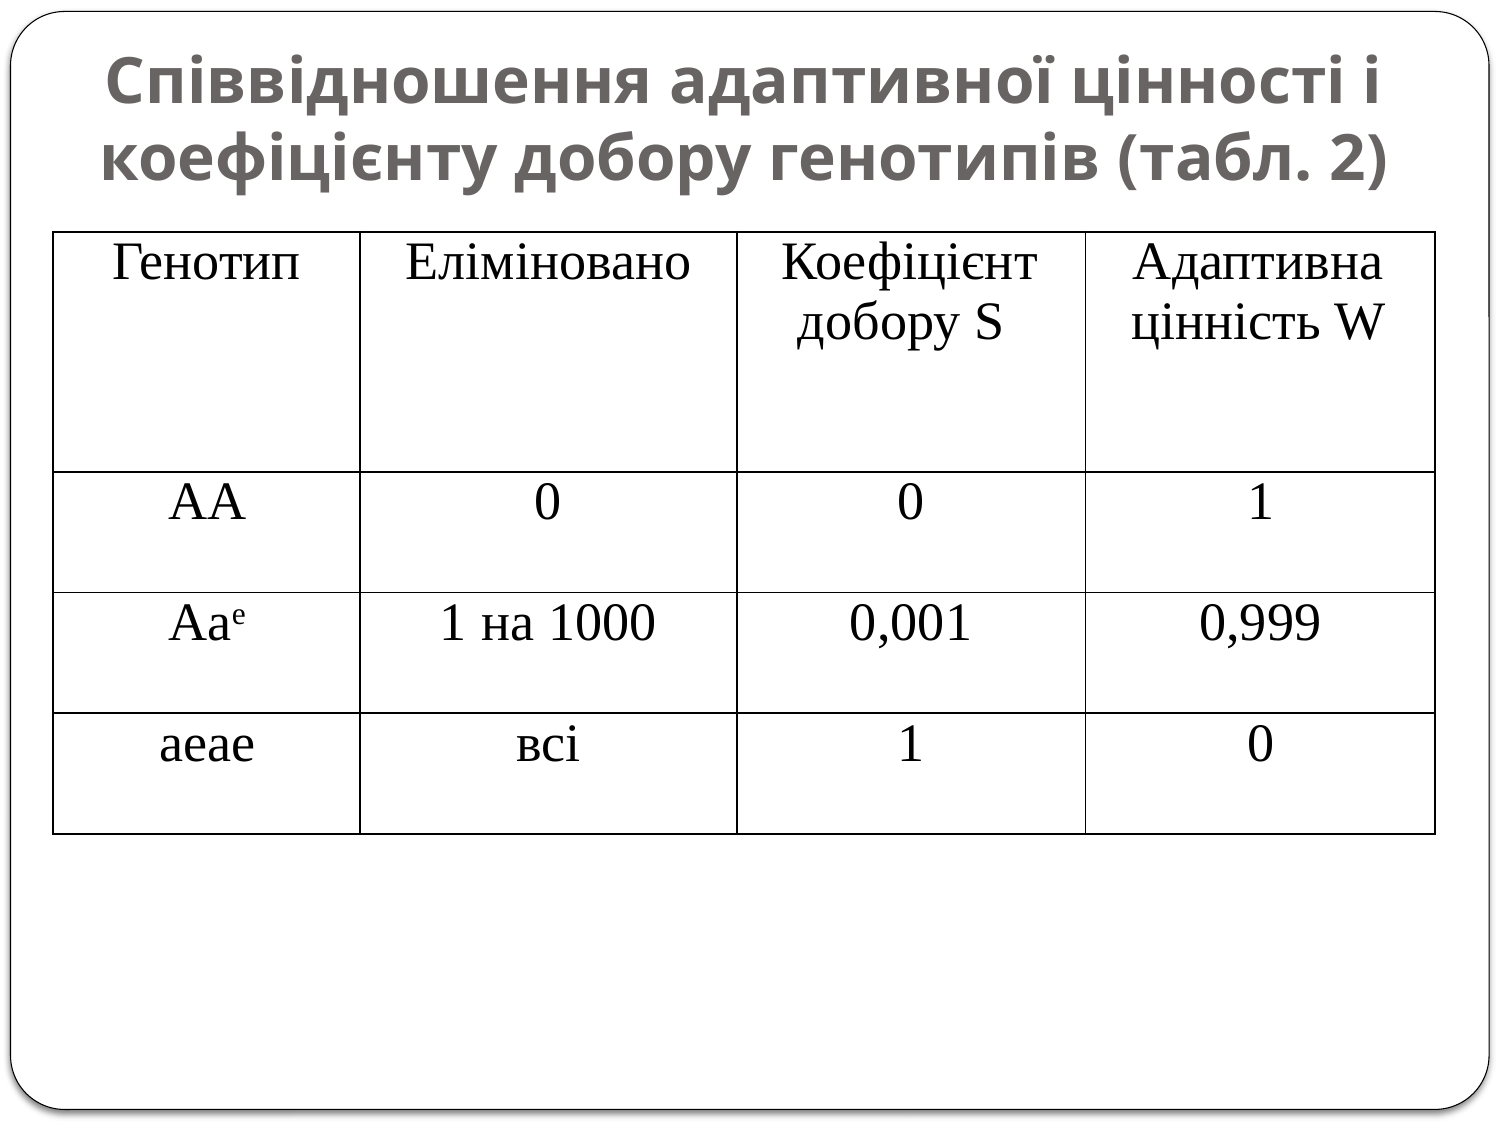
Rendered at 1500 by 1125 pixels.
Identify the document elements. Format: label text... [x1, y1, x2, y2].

table_cell aeae [54, 714, 359, 833]
table_cell 0 [738, 473, 1085, 592]
table_cell 0,001 [738, 593, 1085, 712]
table_cell 0 [361, 473, 736, 592]
table_cell 1 на 1000 [361, 593, 736, 712]
title Співвідношення адаптивної цінності і коефіцієнту добору генотипів (табл. 2) [29, 30, 1459, 209]
table_header Генотип [54, 233, 359, 471]
table_cell всі [361, 714, 736, 833]
table_cell 0,999 [1086, 593, 1434, 712]
table_header Коефіцієнт добору S [738, 233, 1085, 471]
table_cell 0 [1086, 714, 1434, 833]
table_cell АА [54, 473, 359, 592]
table_header Адаптивна цінність W [1086, 233, 1434, 471]
table_cell 1 [1086, 473, 1434, 592]
table_cell Aae [54, 593, 359, 712]
table_header Еліміновано [361, 233, 736, 471]
table_cell 1 [738, 714, 1085, 833]
